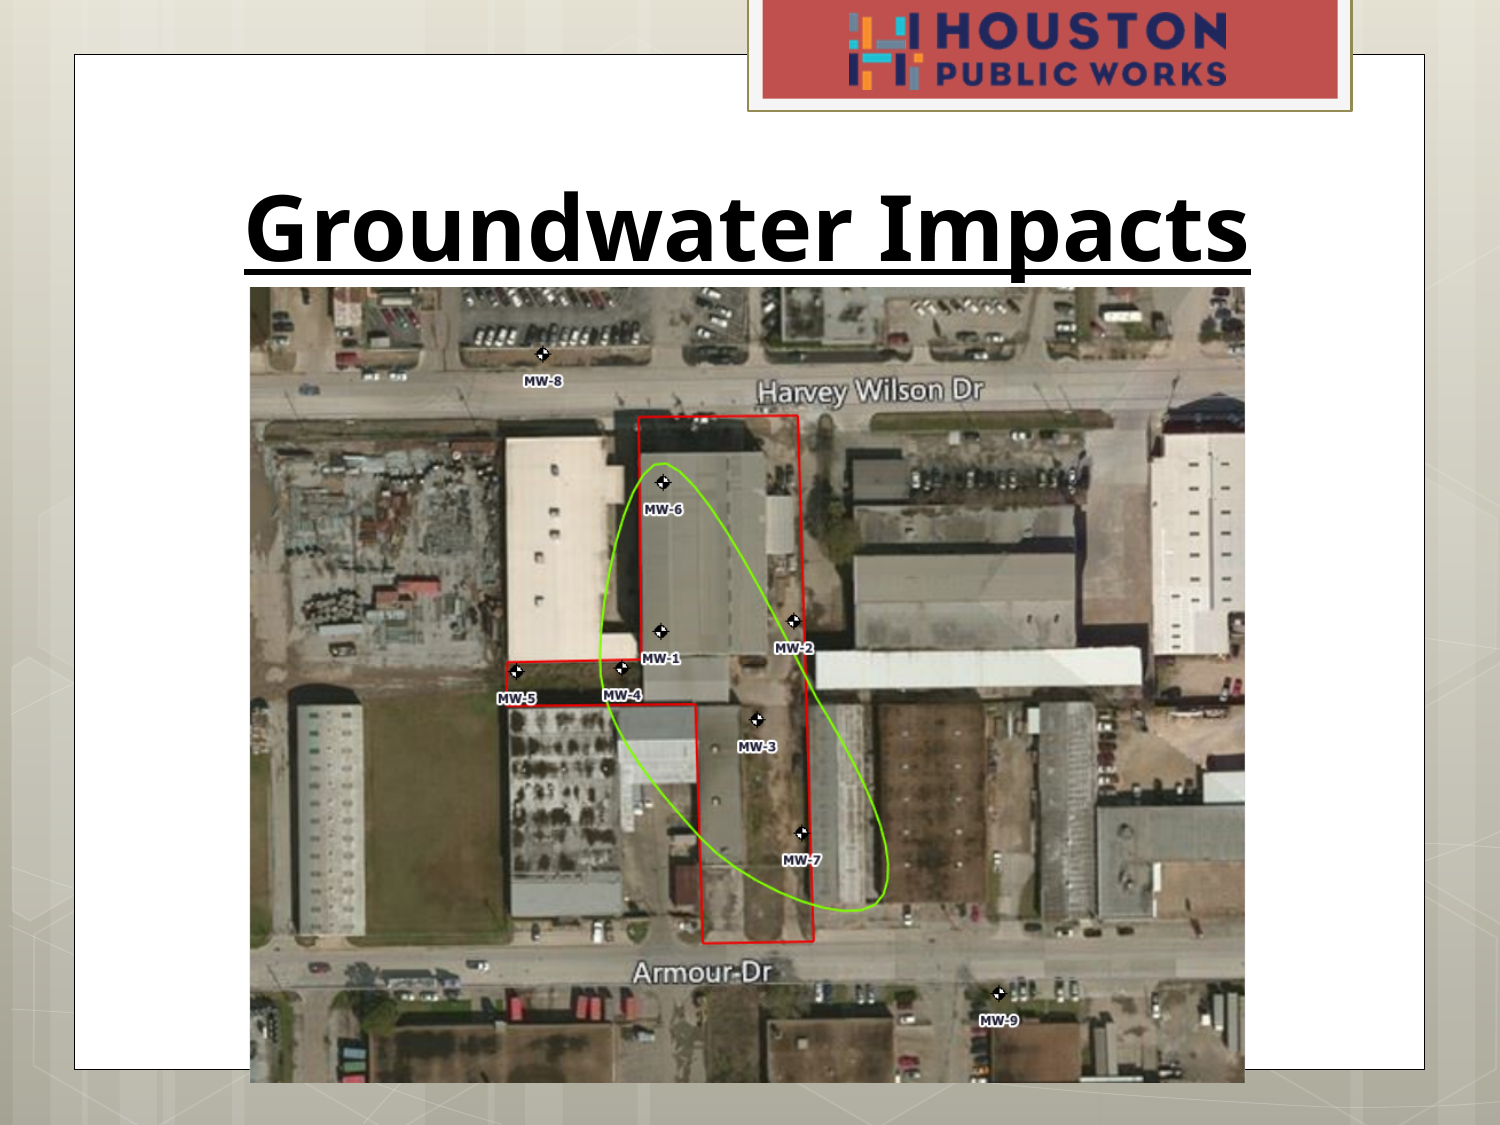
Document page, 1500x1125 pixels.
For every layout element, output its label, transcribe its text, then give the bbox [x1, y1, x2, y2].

title Groundwater Impacts [171, 149, 1324, 288]
picture [849, 12, 1227, 90]
picture [249, 287, 1246, 1083]
